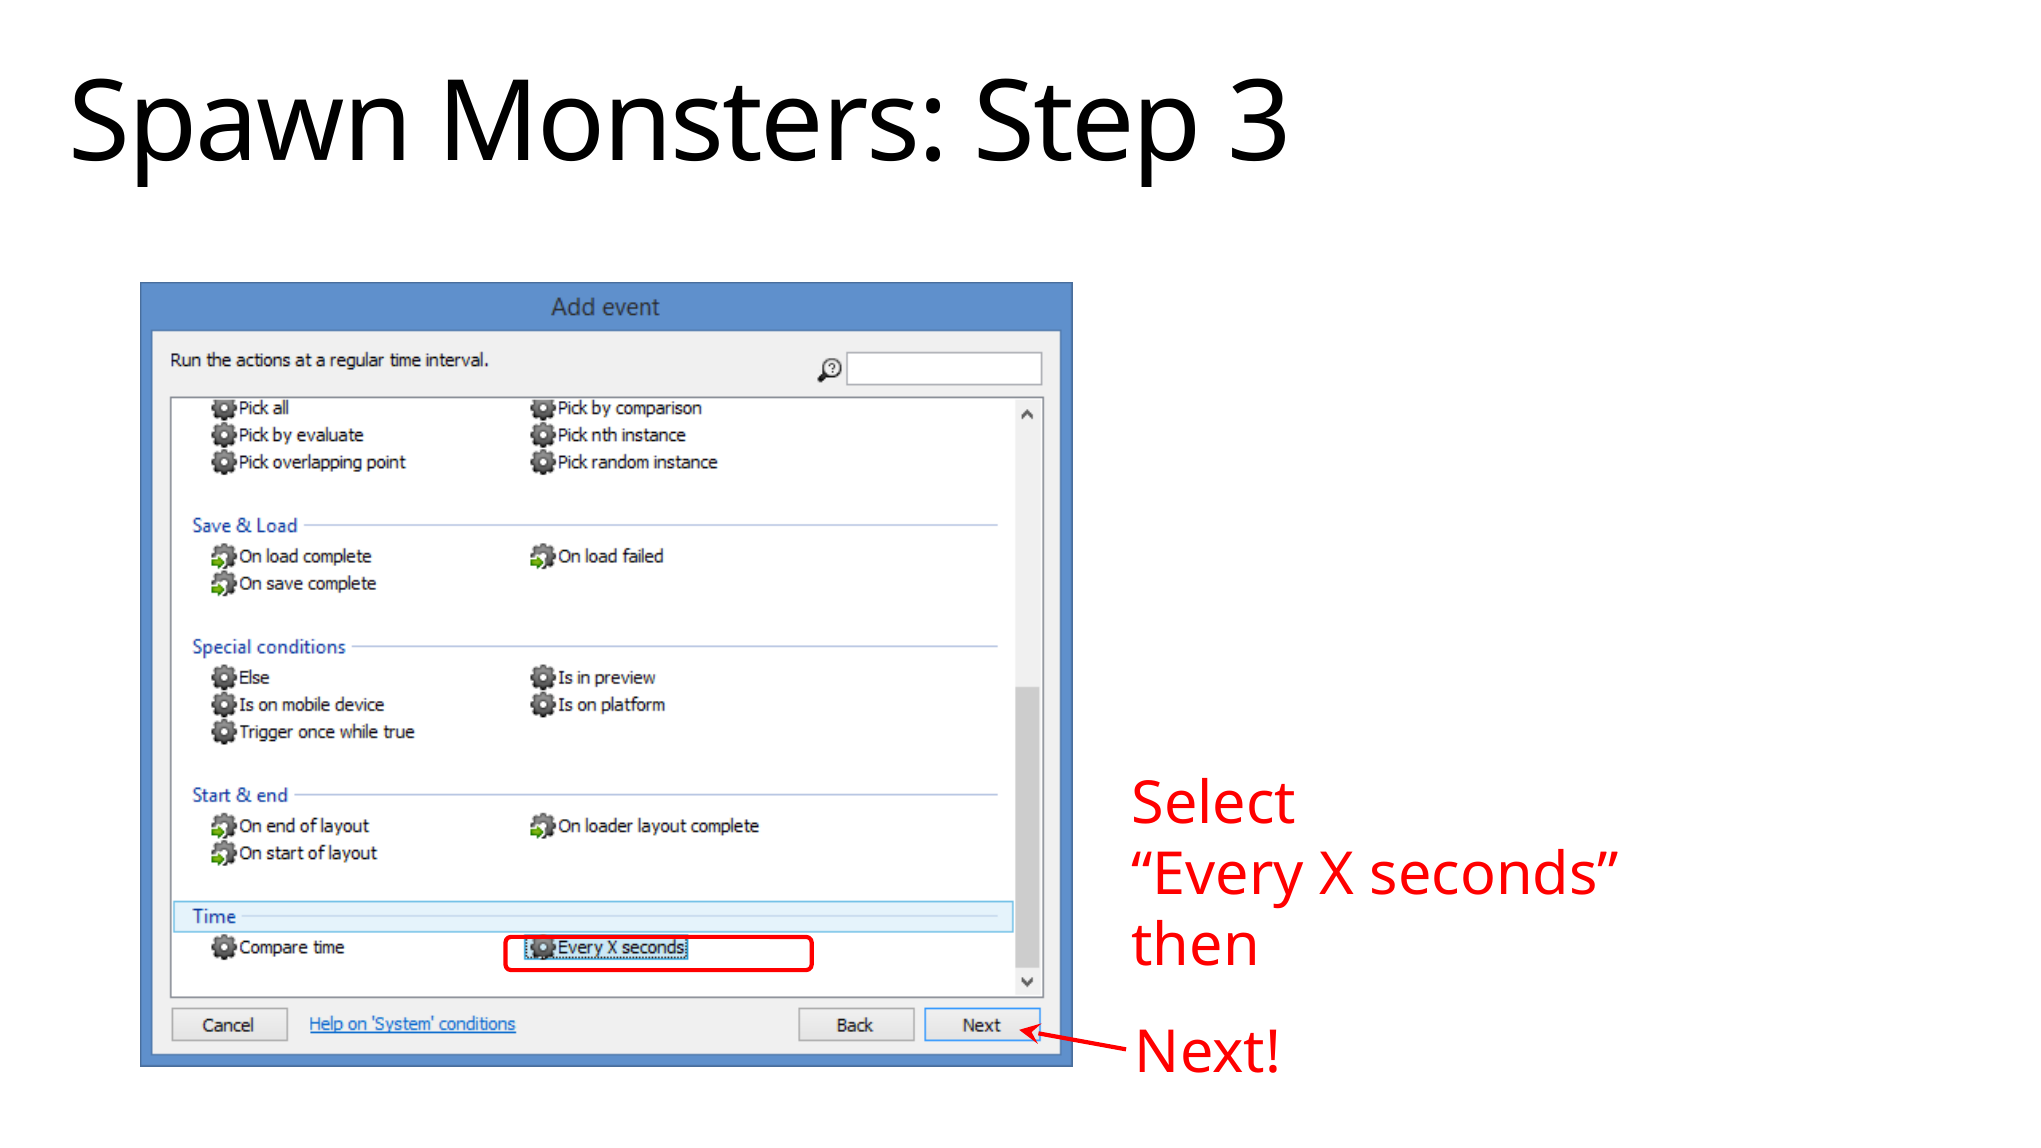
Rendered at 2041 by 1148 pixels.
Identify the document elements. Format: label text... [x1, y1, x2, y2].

text_box Select “Every X seconds” then [1116, 756, 1635, 985]
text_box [1018, 1029, 1127, 1050]
title Spawn Monsters: Step 3 [45, 48, 1996, 199]
picture [140, 282, 1073, 1068]
text_box Next! [1120, 1005, 1297, 1092]
